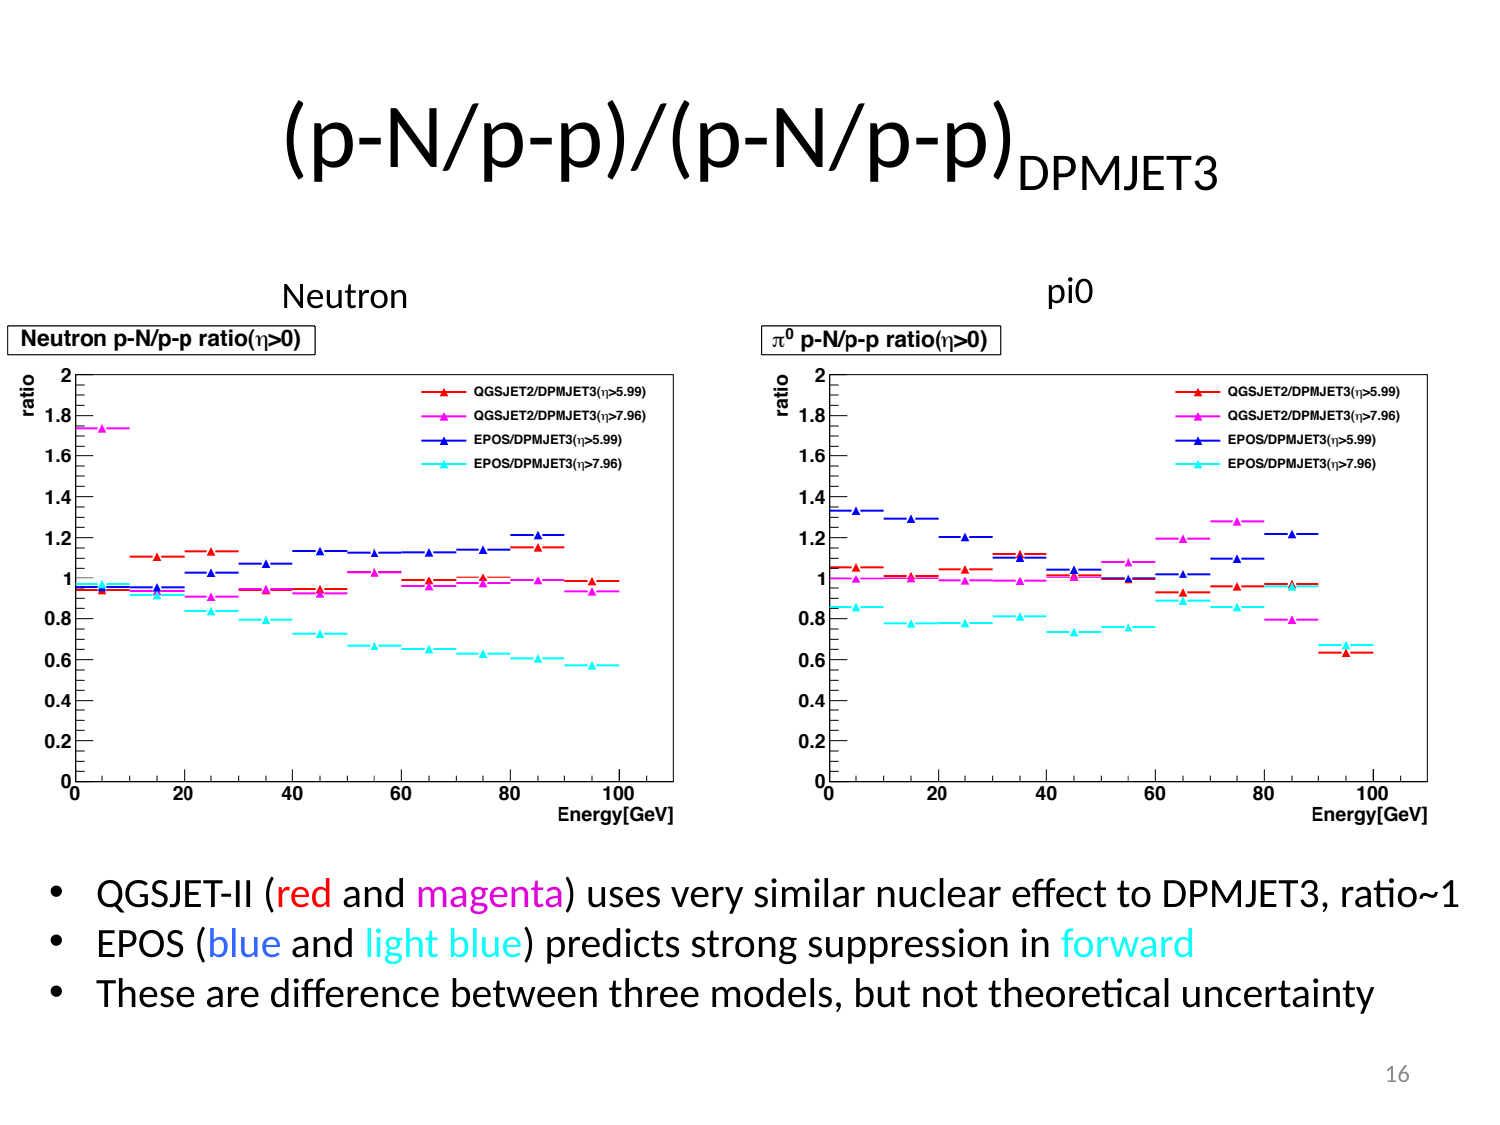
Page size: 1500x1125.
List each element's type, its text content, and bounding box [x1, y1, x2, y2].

slide_number 16 [1074, 1042, 1425, 1103]
picture [0, 324, 746, 830]
picture [754, 324, 1500, 830]
title (p-N/p-p)/(p-N/p-p)DPMJET3 [75, 45, 1425, 233]
text_box pi0 [1031, 258, 1109, 319]
text_box Neutron [266, 264, 424, 323]
text_box QGSJET-II (red and magenta) uses very similar nuclear effect to DPMJET3, ratio~1 EPOS (blue and light blue) predicts strong suppression in forward These are difference between three models, but not theoretical uncertainty [34, 858, 1476, 1023]
